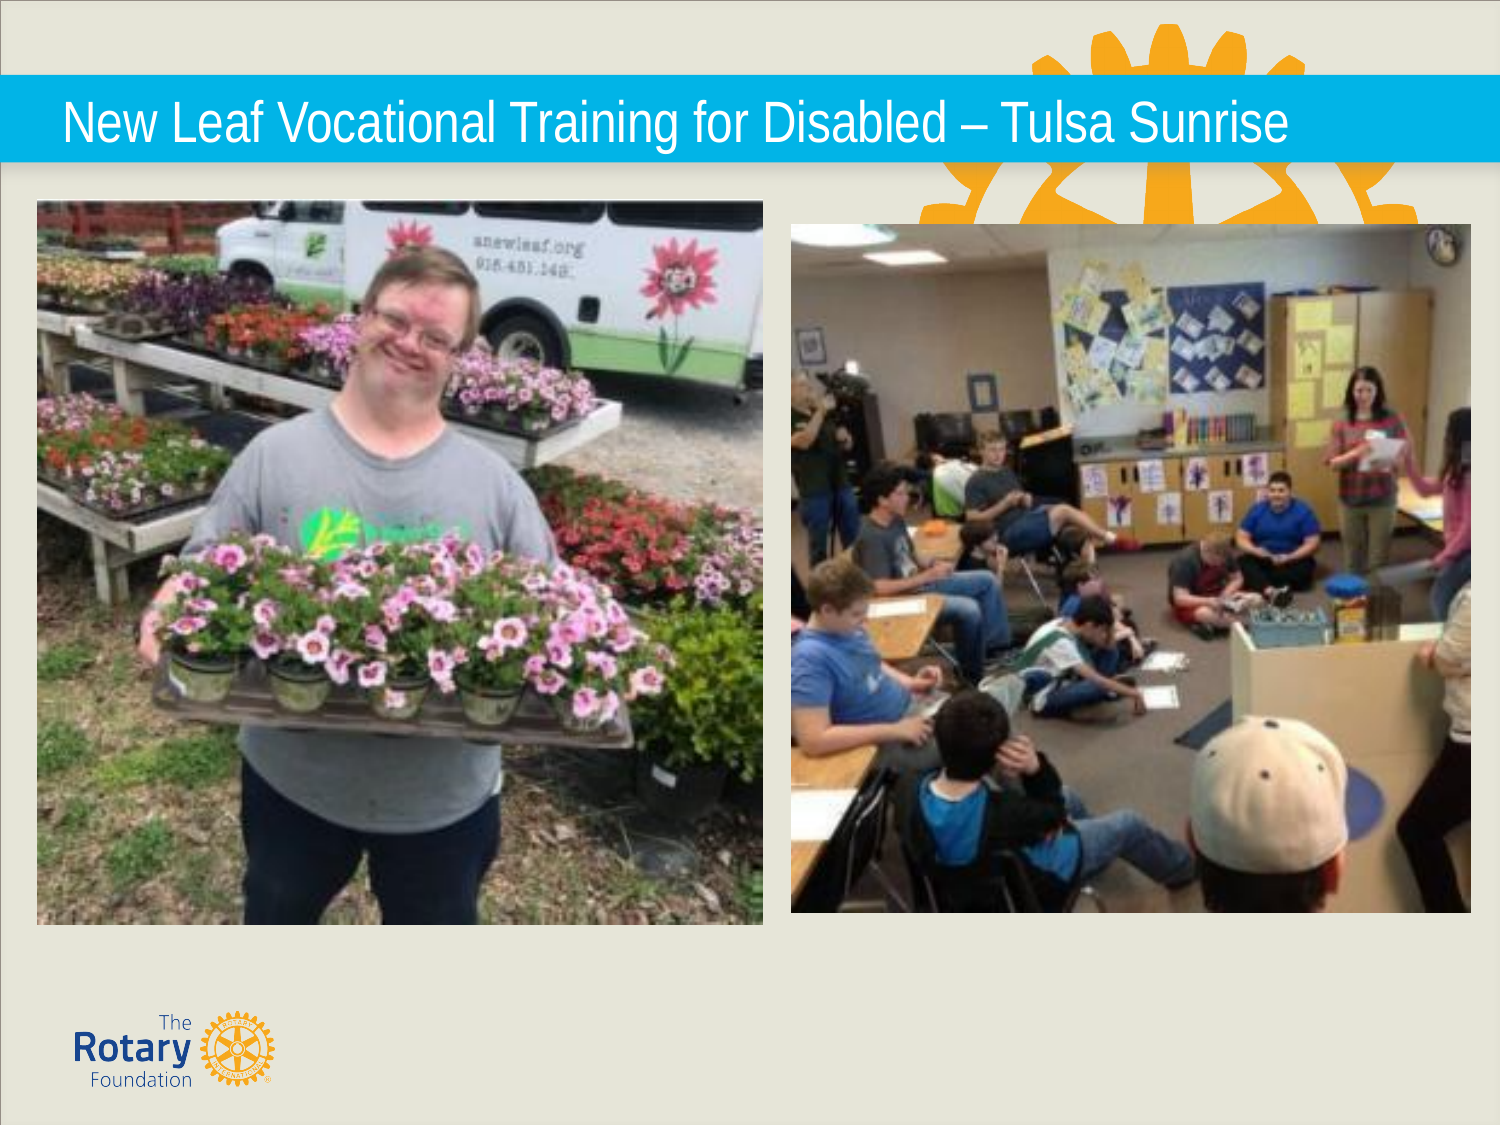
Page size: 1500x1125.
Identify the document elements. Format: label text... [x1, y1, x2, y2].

picture [912, 24, 1425, 74]
title New Leaf Vocational Training for Disabled – Tulsa Sunrise [62, 75, 1500, 163]
picture [791, 170, 1471, 913]
picture [37, 199, 763, 926]
picture [75, 1011, 275, 1087]
